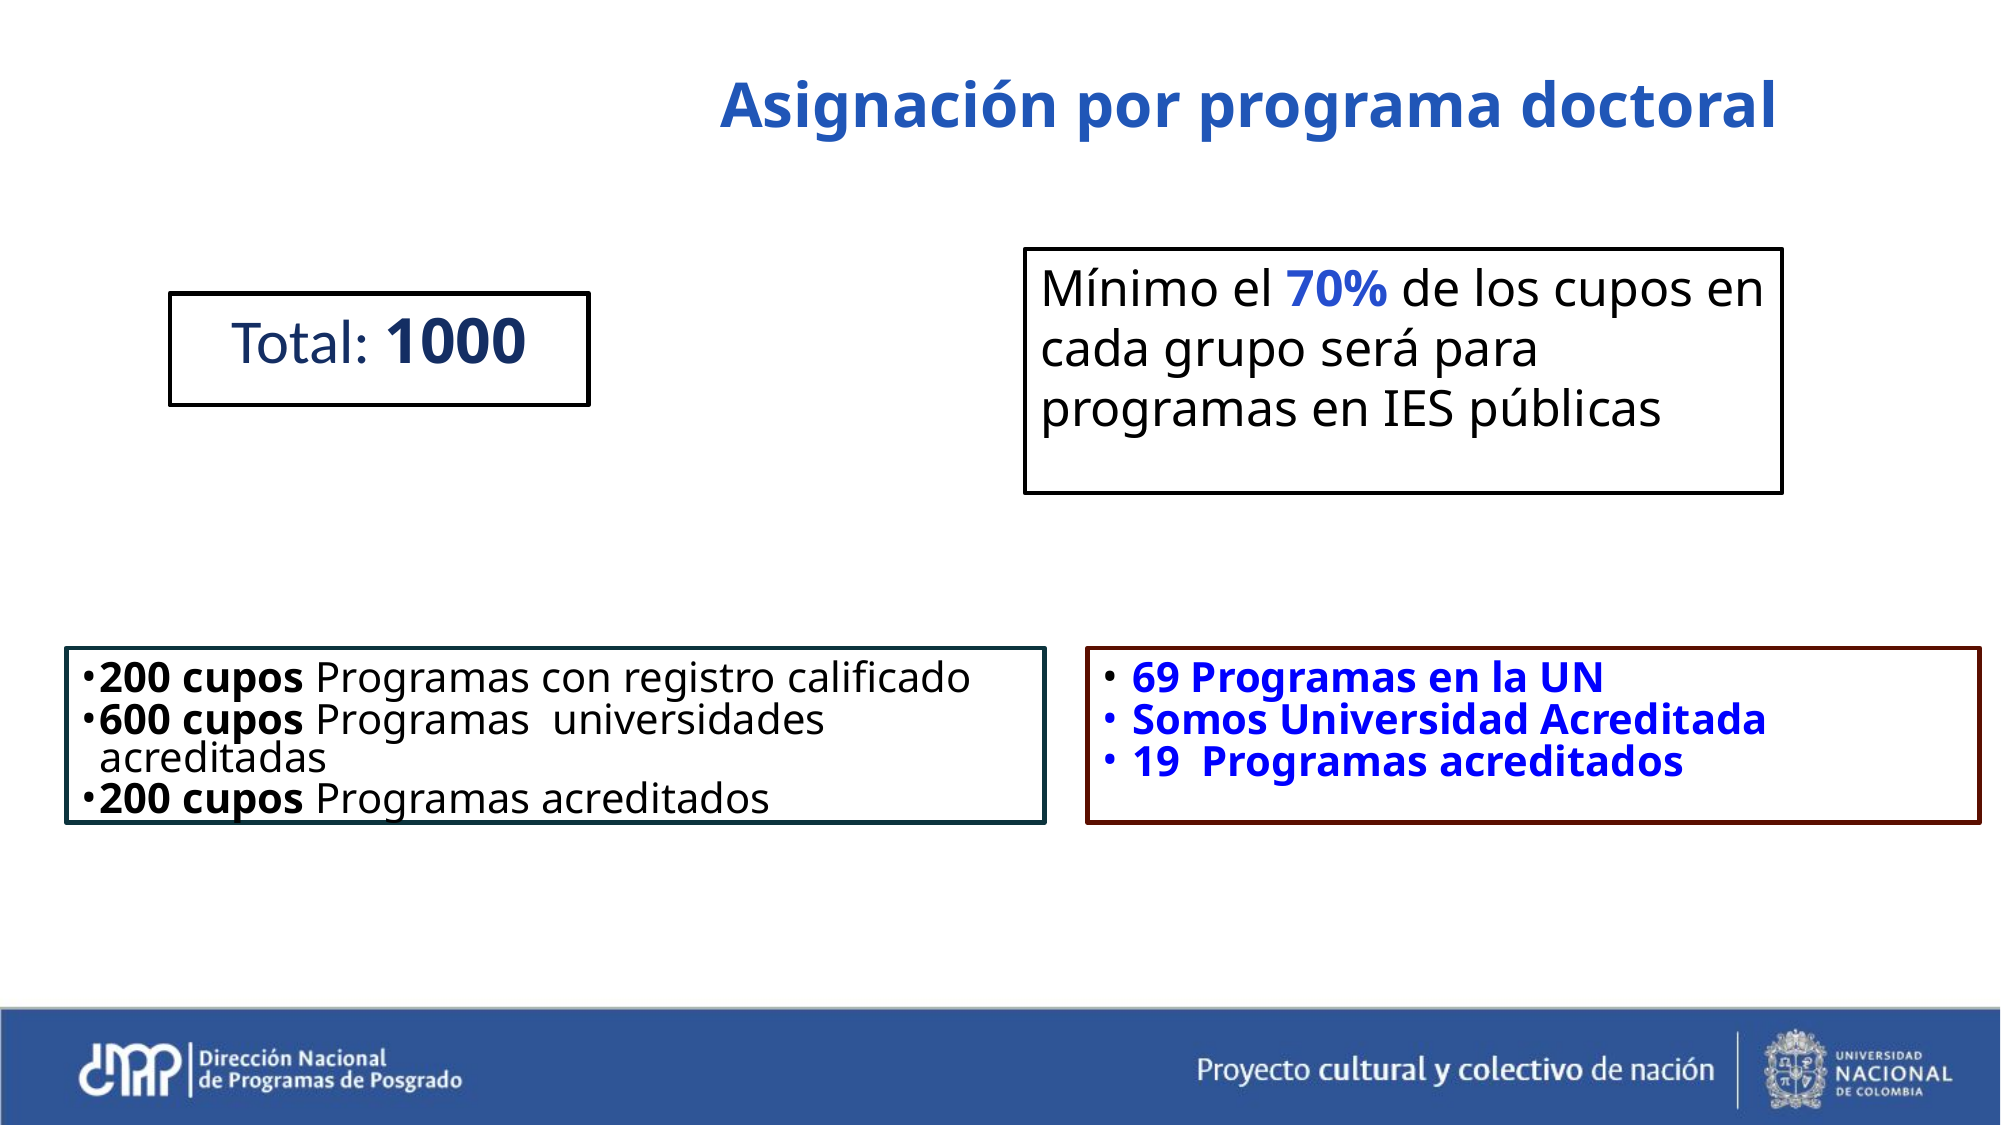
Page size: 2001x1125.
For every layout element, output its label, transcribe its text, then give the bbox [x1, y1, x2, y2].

text_box 200 cupos Programas con registro calificado 600 cupos Programas universidades acreditadas 200 cupos Programas acreditados [66, 647, 1045, 823]
picture [0, 1, 2001, 1125]
text_box 69 Programas en la UN Somos Universidad Acreditada 19 Programas acreditados [1087, 647, 1980, 823]
text_box Total: 1000 [169, 293, 589, 406]
text_box Asignación por programa doctoral [681, 46, 1818, 159]
text_box Mínimo el 70% de los cupos en cada grupo será para programas en IES públicas [1025, 249, 1782, 494]
